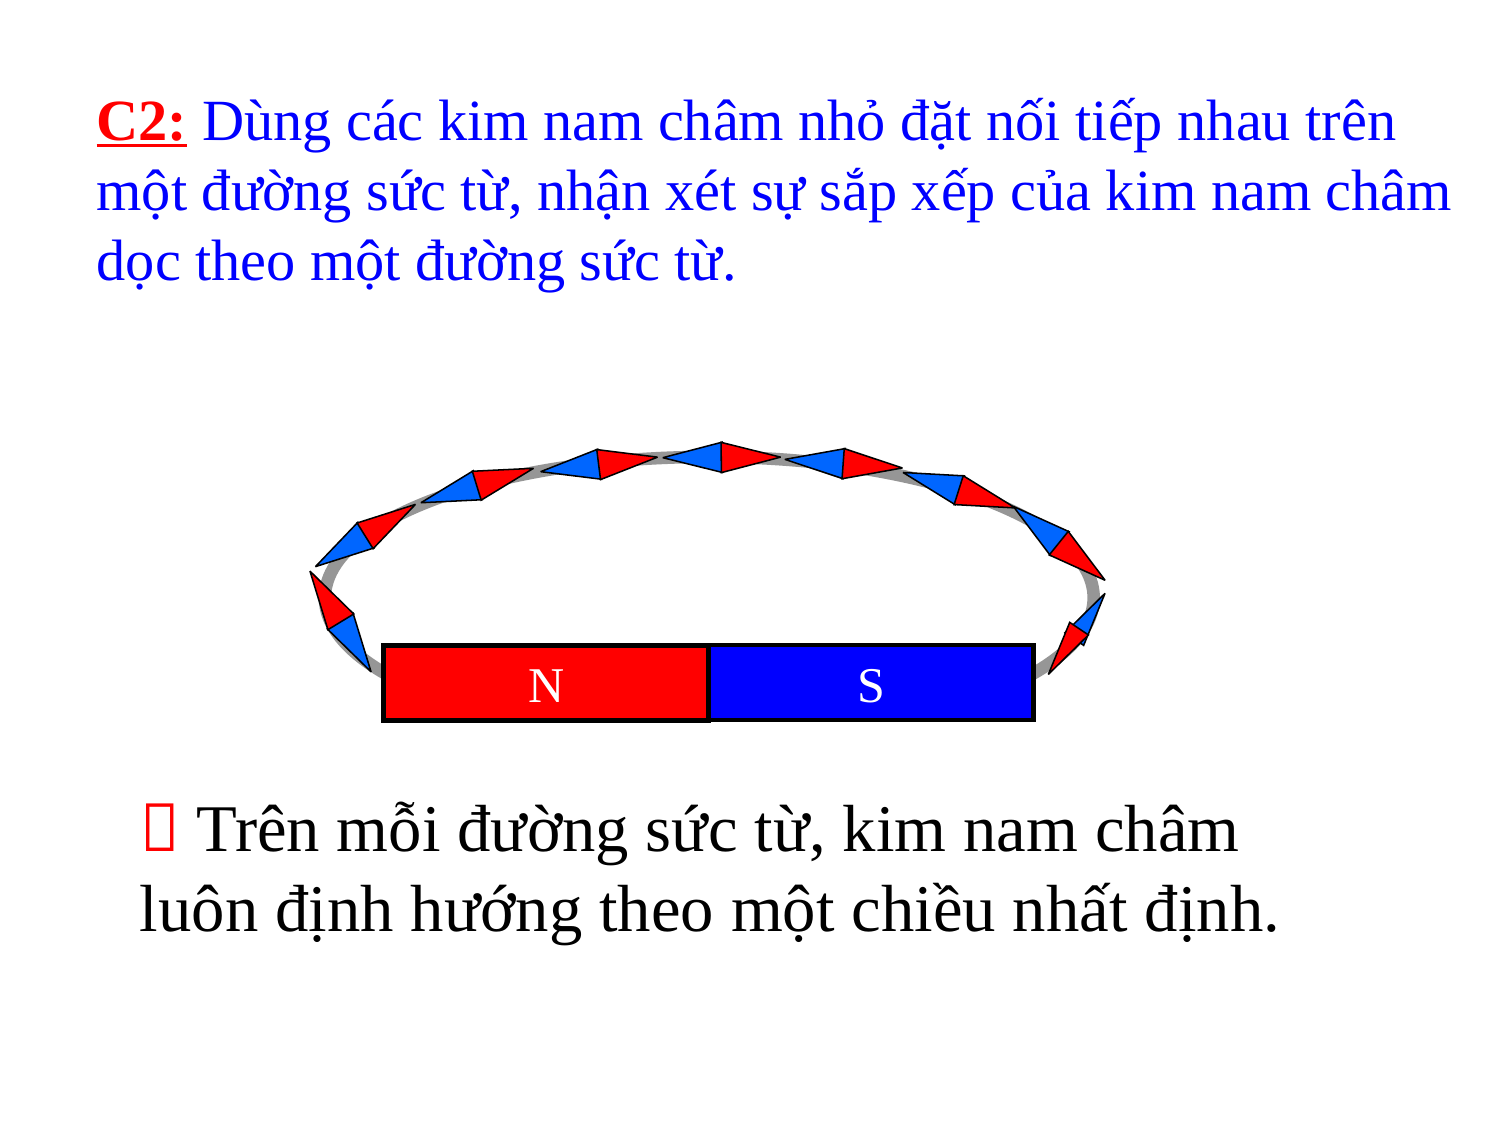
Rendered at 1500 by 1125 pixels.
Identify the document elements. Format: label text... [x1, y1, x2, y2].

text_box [383, 645, 1034, 721]
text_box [418, 465, 536, 506]
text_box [785, 443, 902, 484]
text_box [326, 457, 1094, 672]
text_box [540, 444, 658, 485]
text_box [1000, 523, 1118, 564]
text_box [1033, 615, 1121, 653]
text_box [306, 515, 424, 556]
text_box C2: Dùng các kim nam châm nhỏ đặt nối tiếp nhau trên một đường sức từ, nhận xét sự sắp xếp của kim nam châm dọc theo một đường sức từ. [81, 75, 1475, 300]
text_box  Trên mỗi đường sức từ, kim nam châm luôn định hướng theo một chiều nhất định. [124, 777, 1325, 952]
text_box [900, 470, 1018, 511]
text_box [663, 437, 781, 478]
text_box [281, 601, 399, 642]
